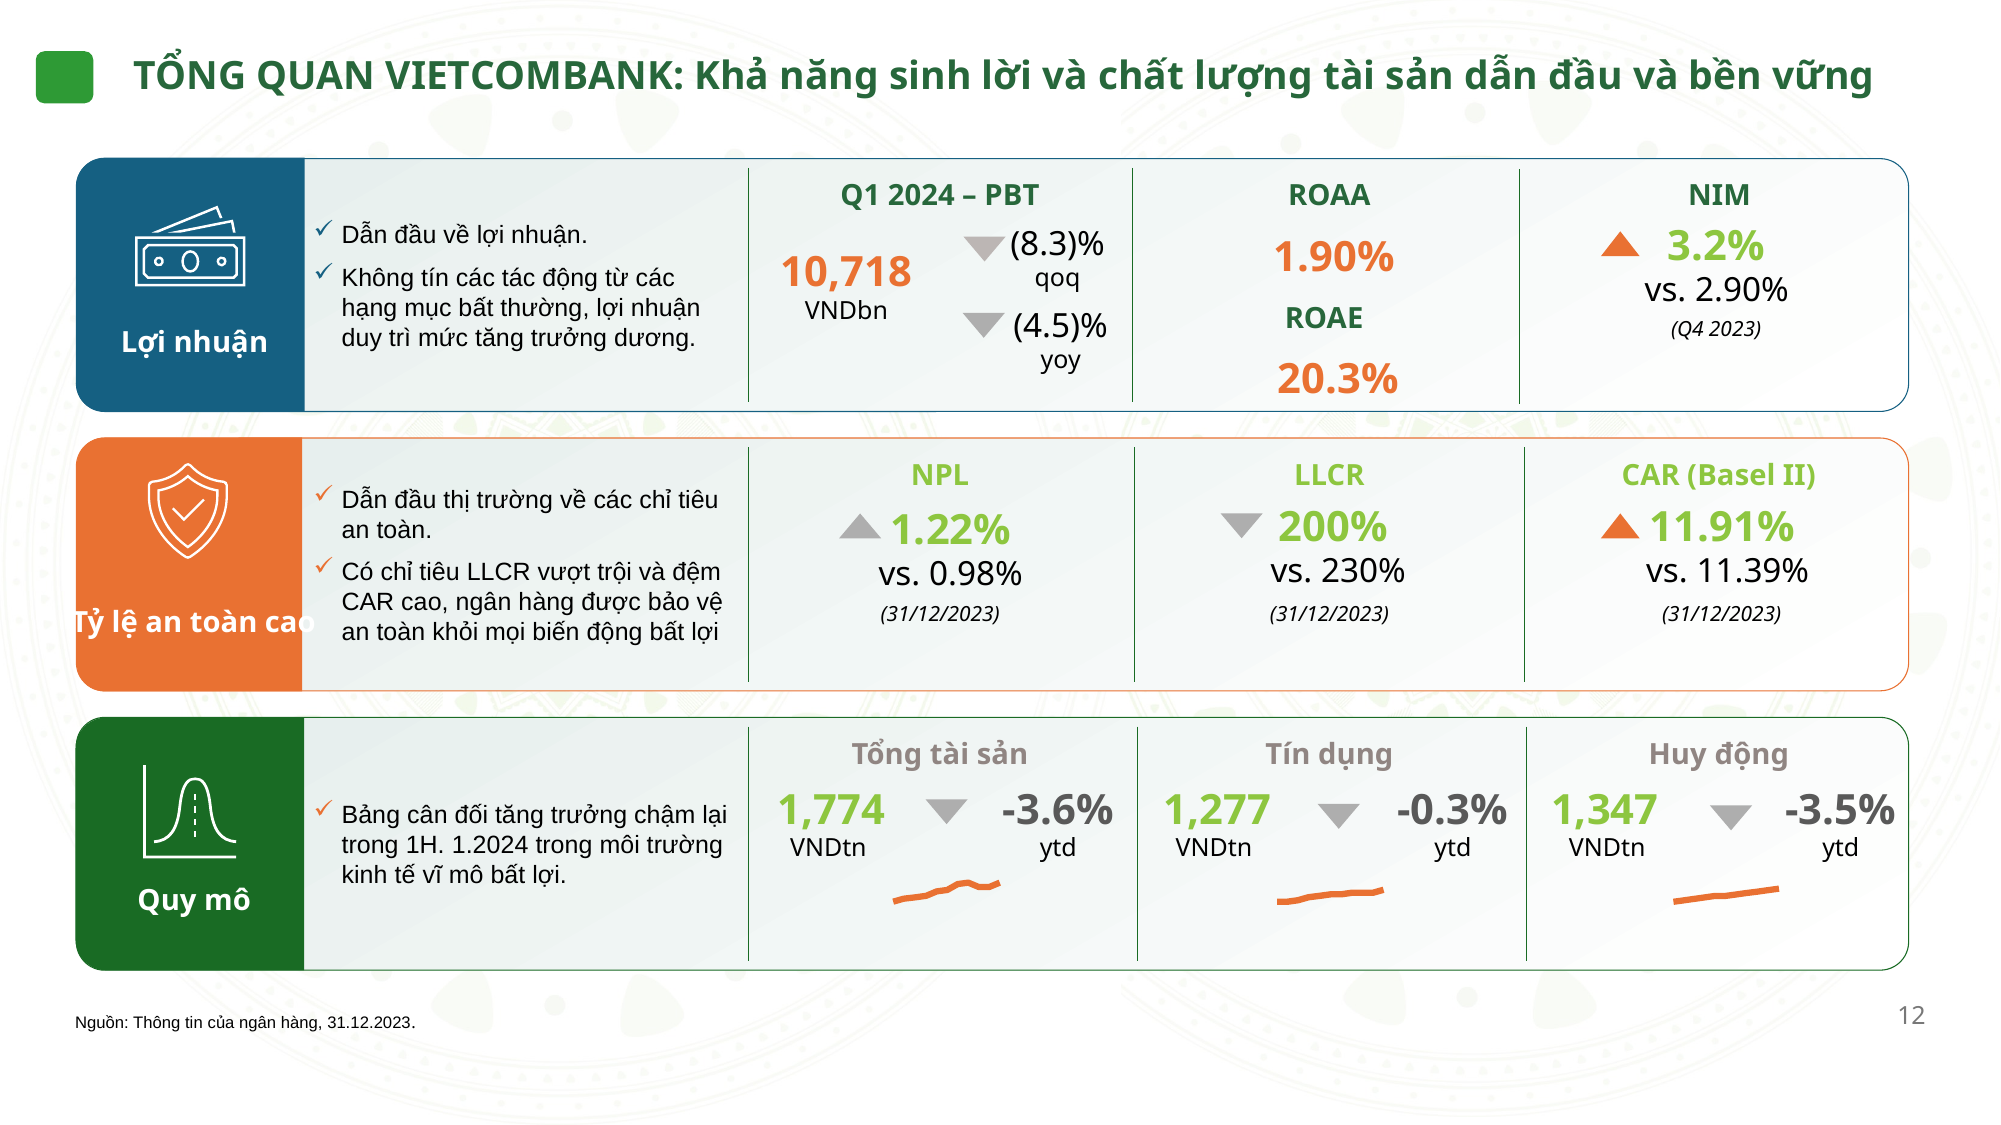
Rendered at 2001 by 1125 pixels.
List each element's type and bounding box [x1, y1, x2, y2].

picture [0, 0, 2000, 1125]
text_box [59, 157, 1942, 1048]
